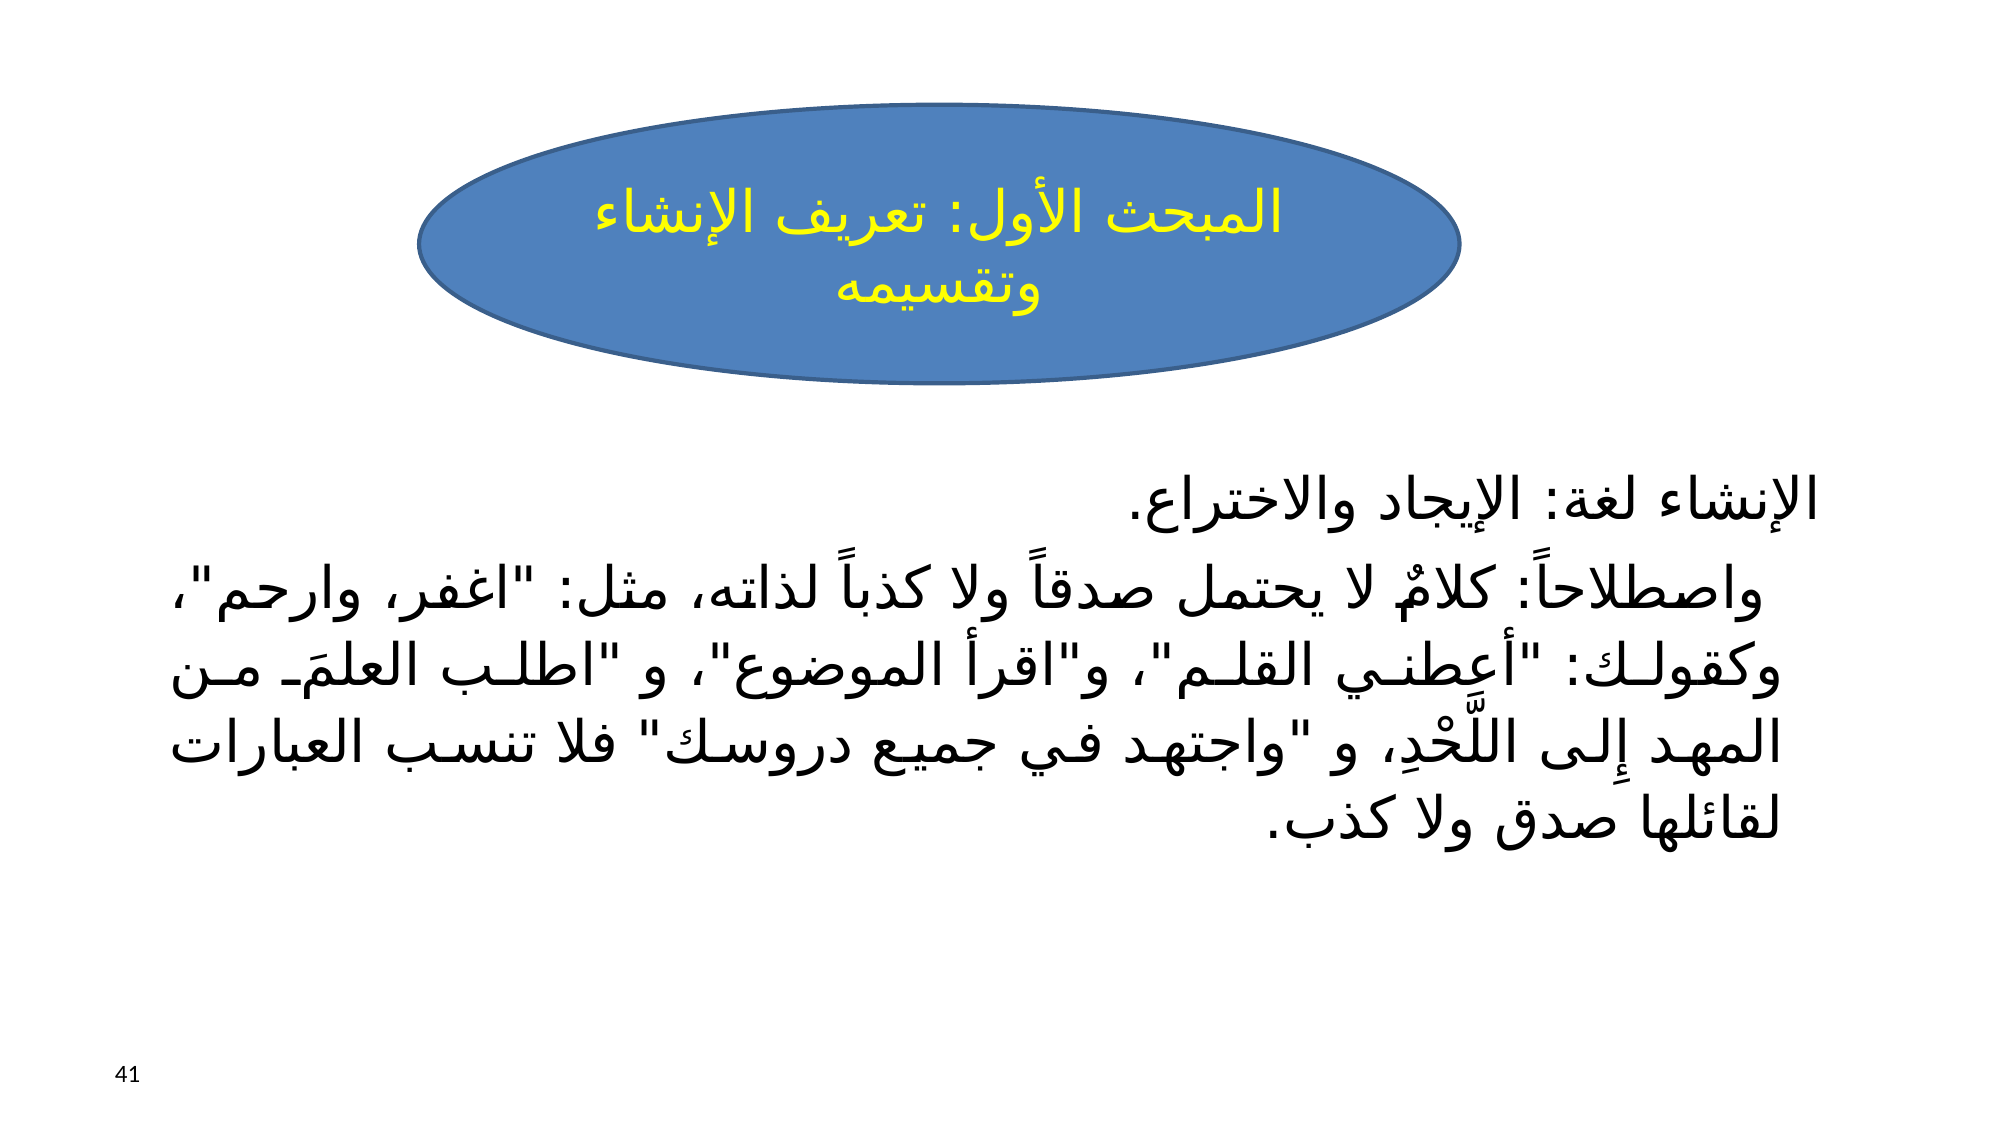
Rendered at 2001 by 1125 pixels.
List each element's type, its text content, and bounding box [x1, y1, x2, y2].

list الإنشاء لغة: الإيجاد والاختراع. واصطلاحاً: كلامٌ لا يحتمل صدقاً ولا كذباً لذاته، مثل: "اغفر، وارحم"، وكقولك: "أعطني القلم"، و"اقرأ الموضوع"، و "اطلب العلمَ من المهد إِلى اللَّحْدِ، و "واجتهد في جميع دروسك" فلا تنسب العبارات لقائلها صدق ولا كذب. [154, 99, 1855, 1005]
slide_number 41 [99, 1042, 567, 1103]
text_box المبحث الأول: تعريف الإنشاء وتقسيمه [416, 102, 1462, 386]
